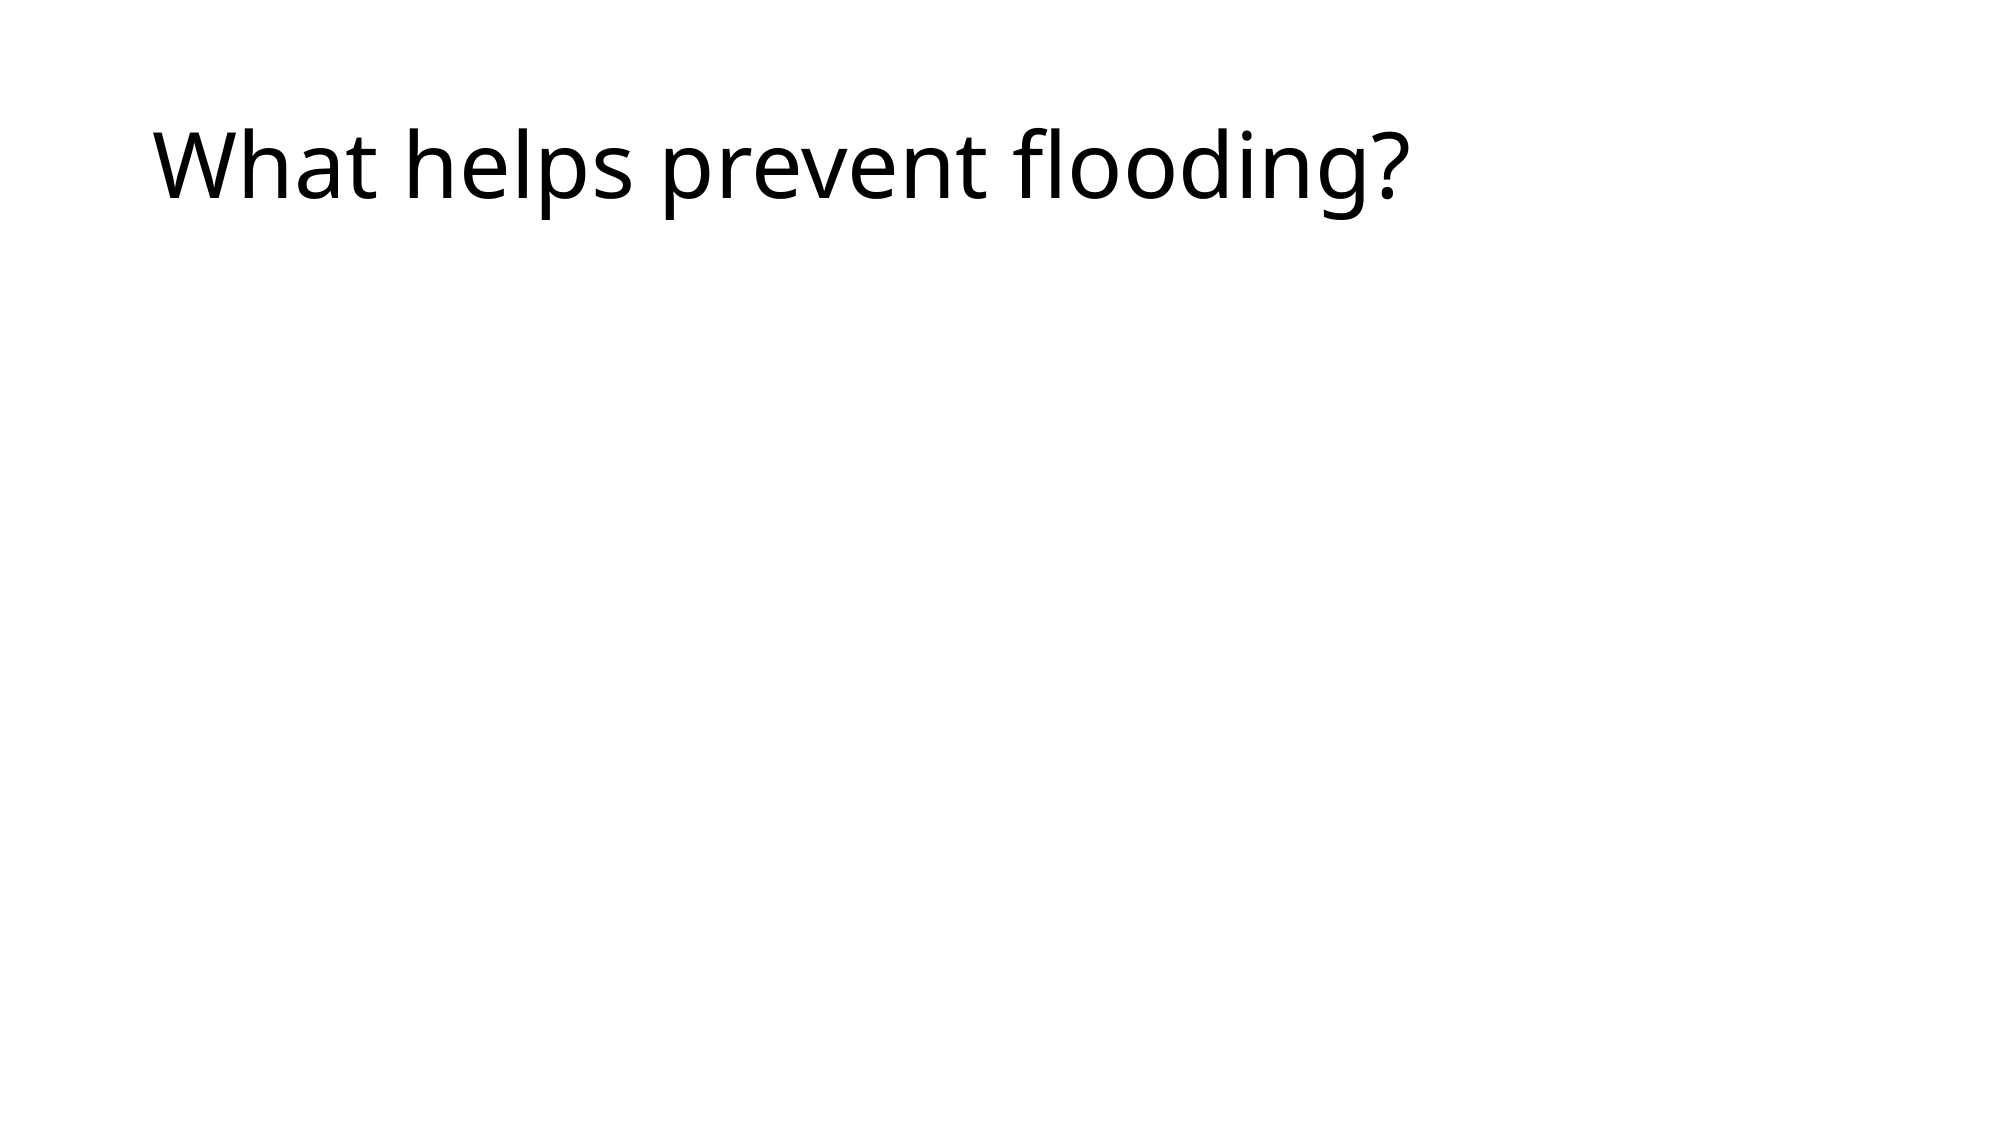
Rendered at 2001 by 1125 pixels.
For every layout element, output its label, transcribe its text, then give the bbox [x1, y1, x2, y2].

title What helps prevent flooding? [137, 59, 1863, 278]
